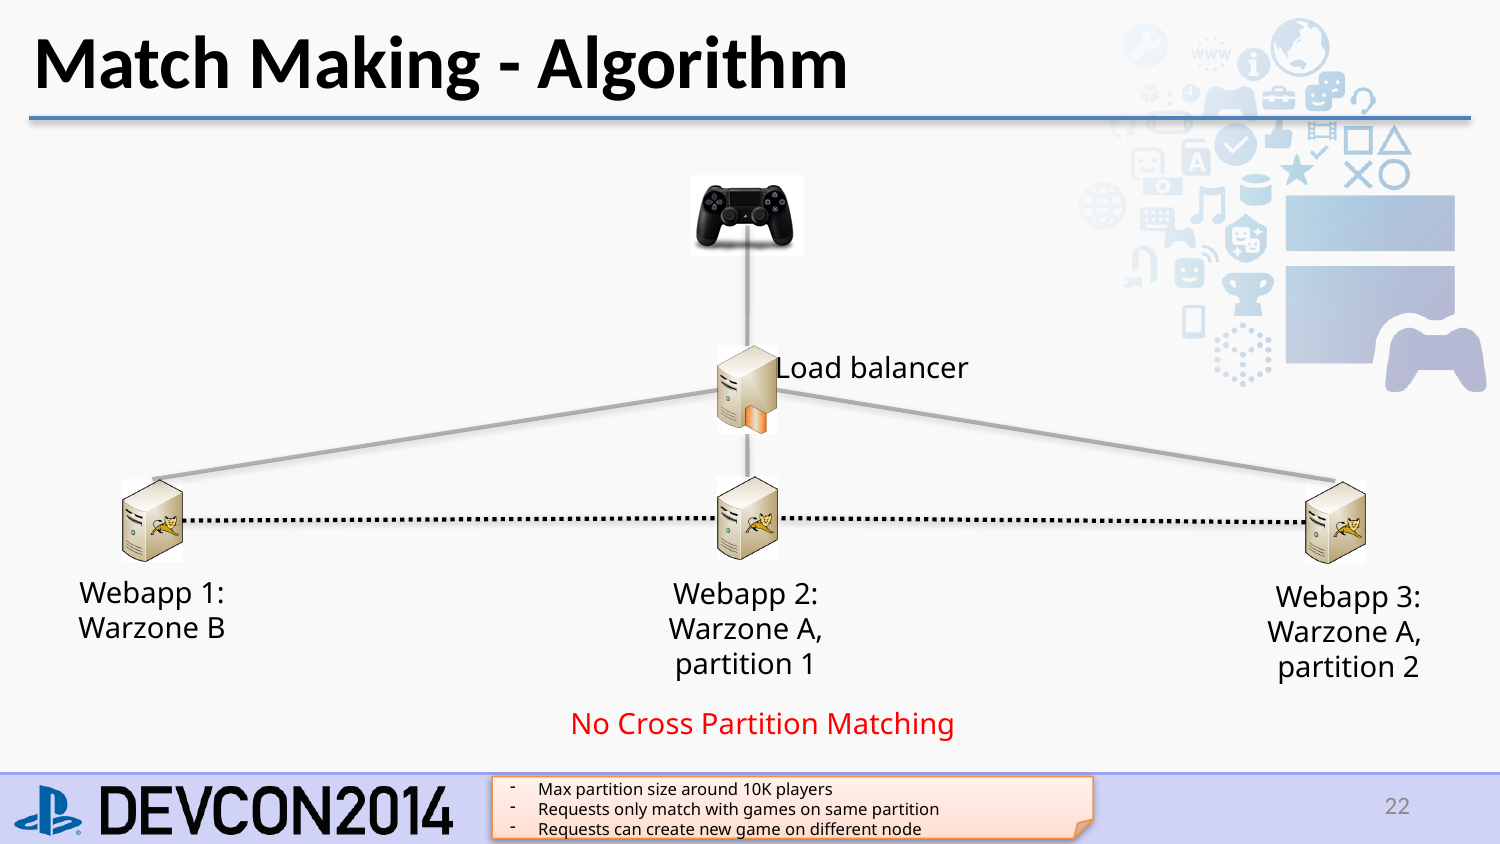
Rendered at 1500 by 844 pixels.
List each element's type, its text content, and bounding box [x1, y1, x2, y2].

text_box Webapp 1: Warzone B [63, 567, 241, 652]
title Match Making - Algorithm [18, 3, 1482, 113]
slide_number 22 [1098, 782, 1425, 827]
text_box No Cross Partition Matching [555, 697, 971, 748]
text_box Webapp 2: Warzone A, partition 1 [653, 567, 839, 688]
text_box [491, 771, 1094, 844]
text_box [776, 389, 1336, 482]
picture [0, 0, 1500, 844]
text_box Webapp 3: Warzone A, partition 2 [1252, 571, 1445, 691]
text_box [152, 389, 718, 480]
text_box Load balancer [760, 342, 984, 388]
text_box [181, 517, 719, 521]
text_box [777, 517, 1306, 523]
